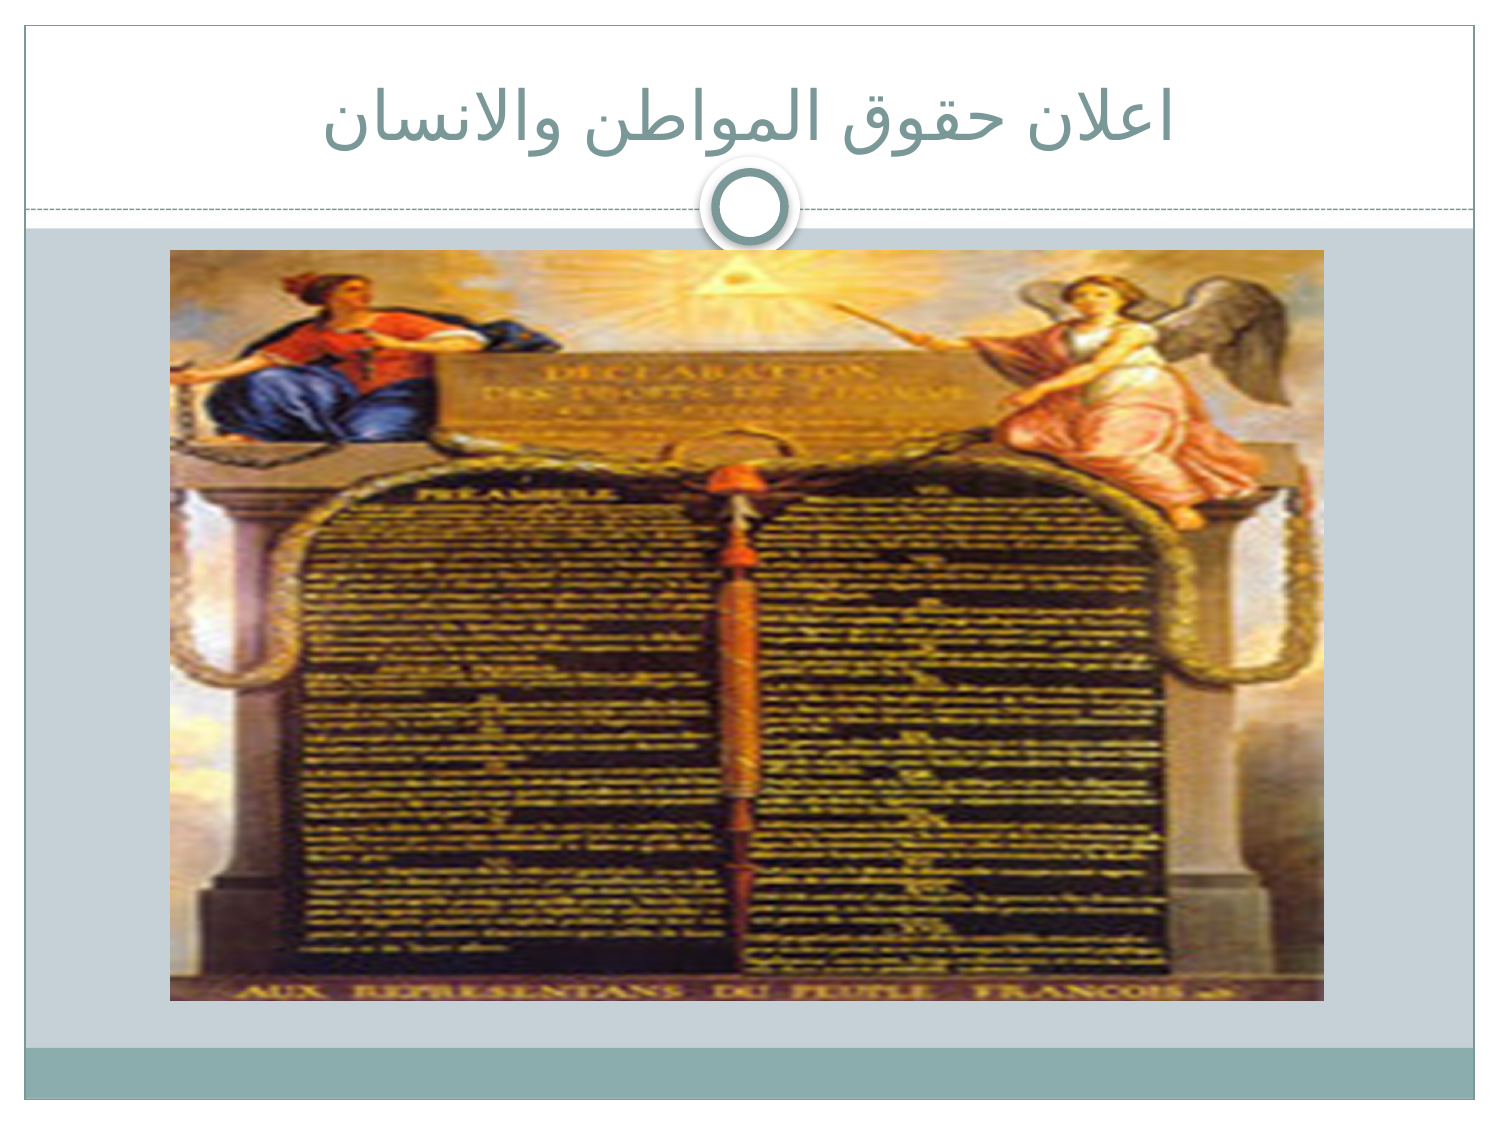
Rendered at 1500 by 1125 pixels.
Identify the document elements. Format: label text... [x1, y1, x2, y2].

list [170, 250, 1324, 1001]
title اعلان حقوق المواطن والانسان [49, 37, 1450, 162]
